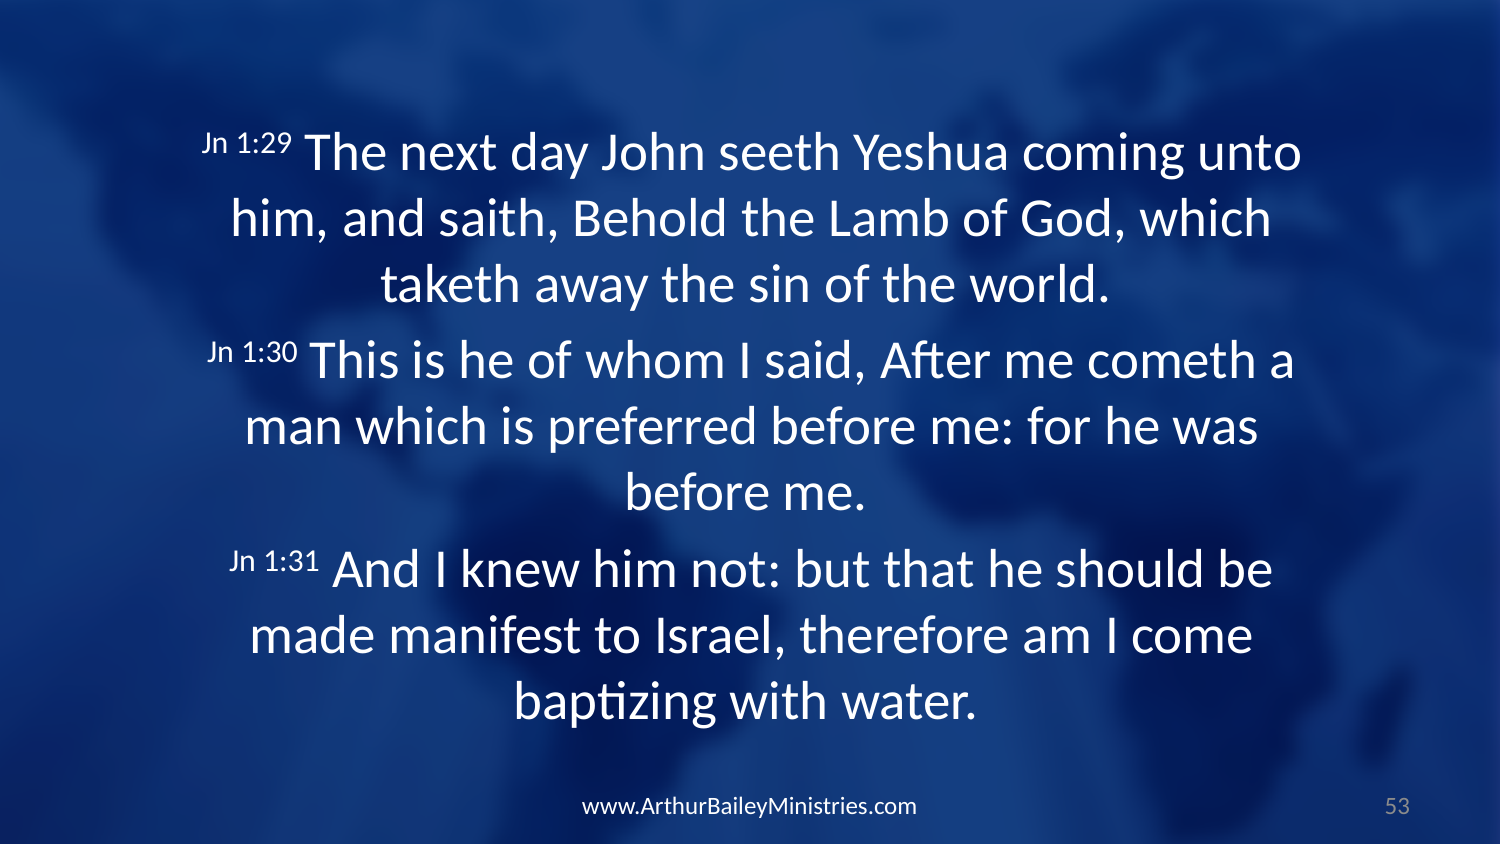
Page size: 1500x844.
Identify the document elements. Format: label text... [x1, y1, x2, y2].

list Jn 1:29 The next day John seeth Yeshua coming unto him, and saith, Behold the Lamb of God, which taketh away the sin of the world. Jn 1:30 This is he of whom I said, After me cometh a man which is preferred before me: for he was before me. Jn 1:31 And I knew him not: but that he should be made manifest to Israel, therefore am I come baptizing with water. [151, 107, 1355, 741]
footer www.ArthurBaileyMinistries.com [512, 782, 988, 827]
picture [0, 0, 1500, 844]
slide_number 53 [1074, 782, 1425, 827]
